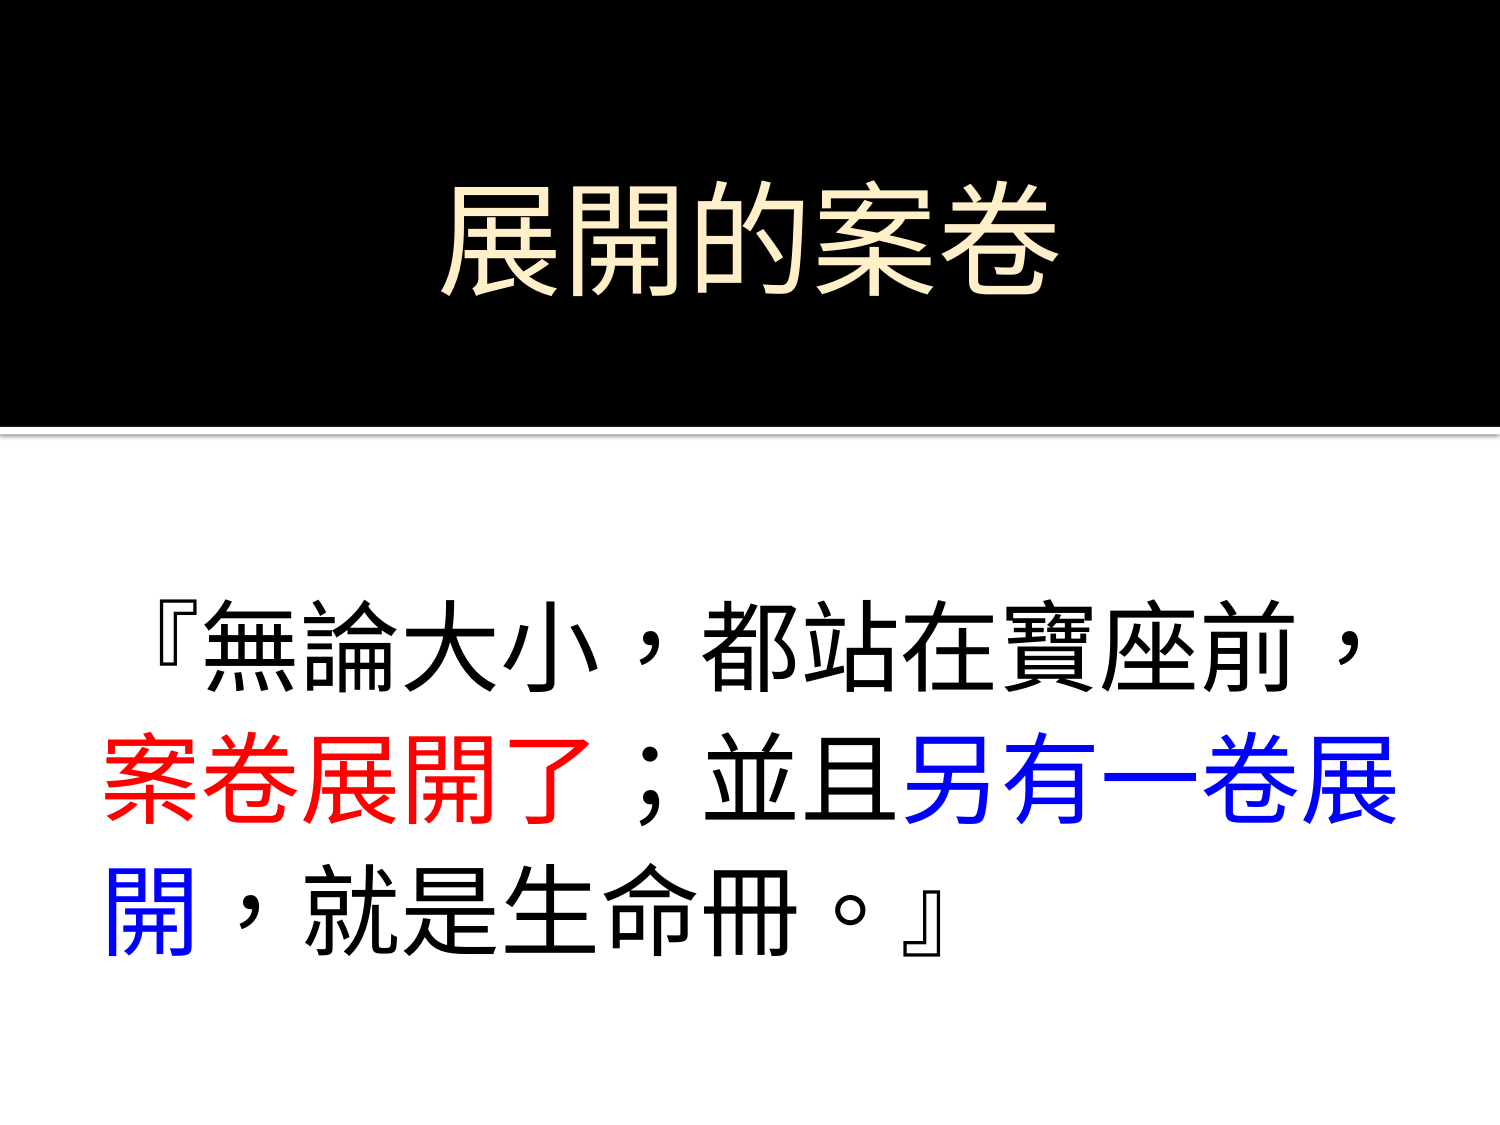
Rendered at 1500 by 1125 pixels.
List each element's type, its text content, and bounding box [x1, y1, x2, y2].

title 展開的案卷 [92, 46, 1408, 412]
list 『無論大小，都站在寶座前，案卷展開了；並且另有一卷展開，就是生命冊。』 [76, 488, 1427, 1052]
